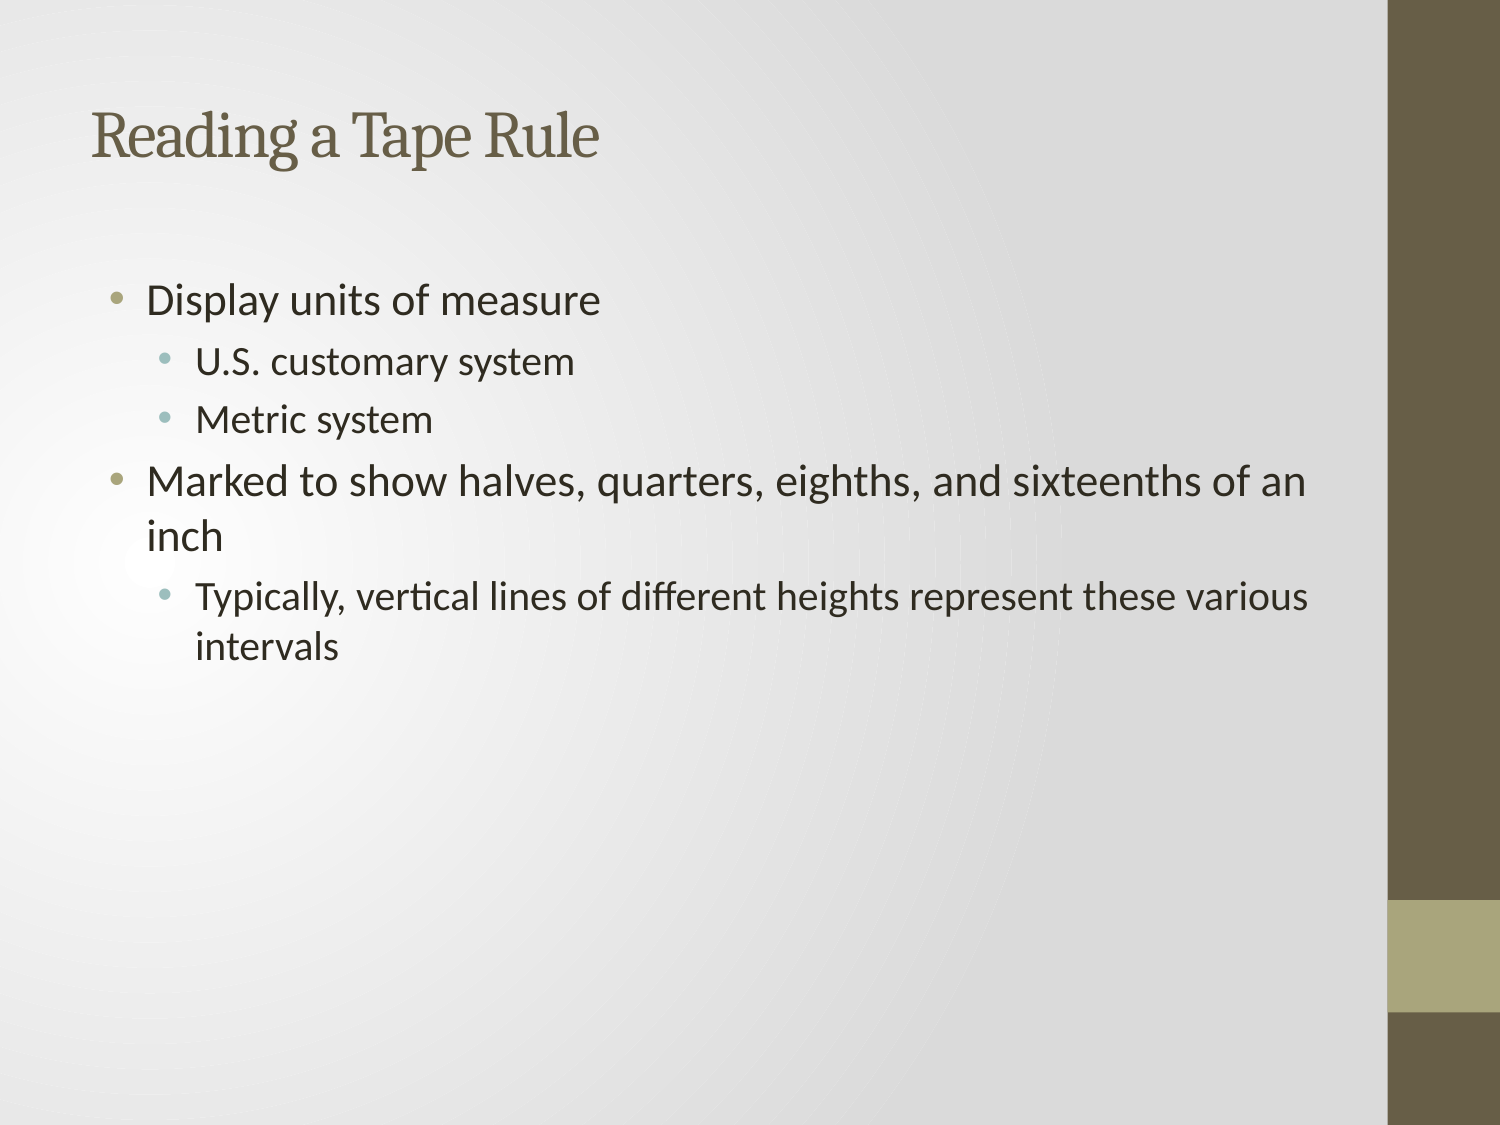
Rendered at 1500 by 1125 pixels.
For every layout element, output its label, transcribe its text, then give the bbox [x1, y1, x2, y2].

list Display units of measure U.S. customary system Metric system Marked to show halves, quarters, eighths, and sixteenths of an inch Typically, vertical lines of different heights represent these various intervals [75, 262, 1325, 1050]
title Reading a Tape Rule [75, 37, 1325, 225]
